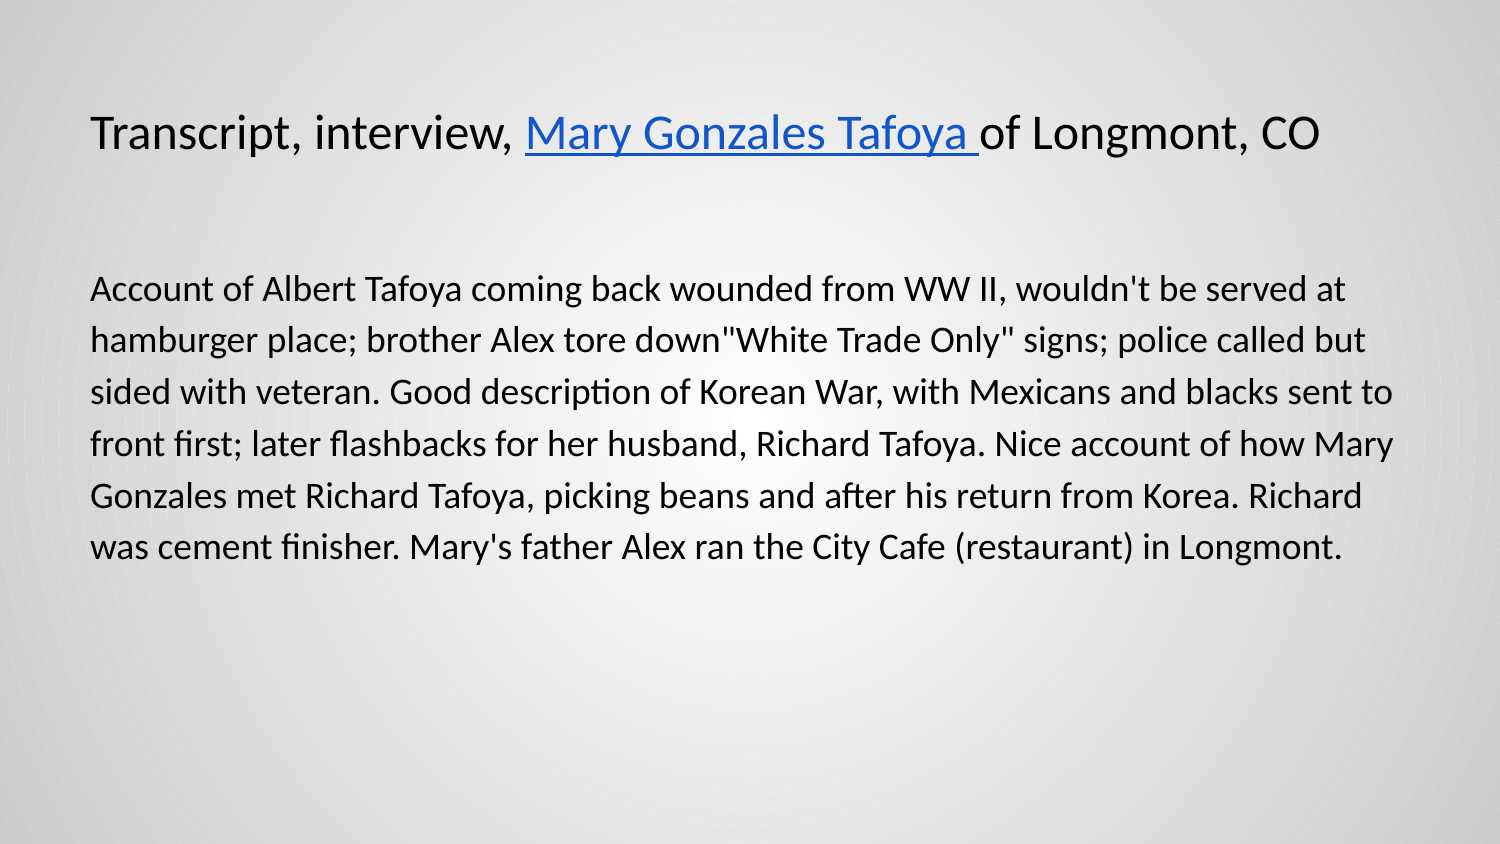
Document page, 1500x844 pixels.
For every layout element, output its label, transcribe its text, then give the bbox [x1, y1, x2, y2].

list Account of Albert Tafoya coming back wounded from WW II, wouldn't be served at hamburger place; brother Alex tore down"White Trade Only" signs; police called but sided with veteran. Good description of Korean War, with Mexicans and blacks sent to front first; later flashbacks for her husband, Richard Tafoya. Nice account of how Mary Gonzales met Richard Tafoya, picking beans and after his return from Korea. Richard was cement finisher. Mary's father Alex ran the City Cafe (restaurant) in Longmont. [75, 196, 1425, 808]
title Transcript, interview, Mary Gonzales Tafoya of Longmont, CO [75, 33, 1425, 175]
